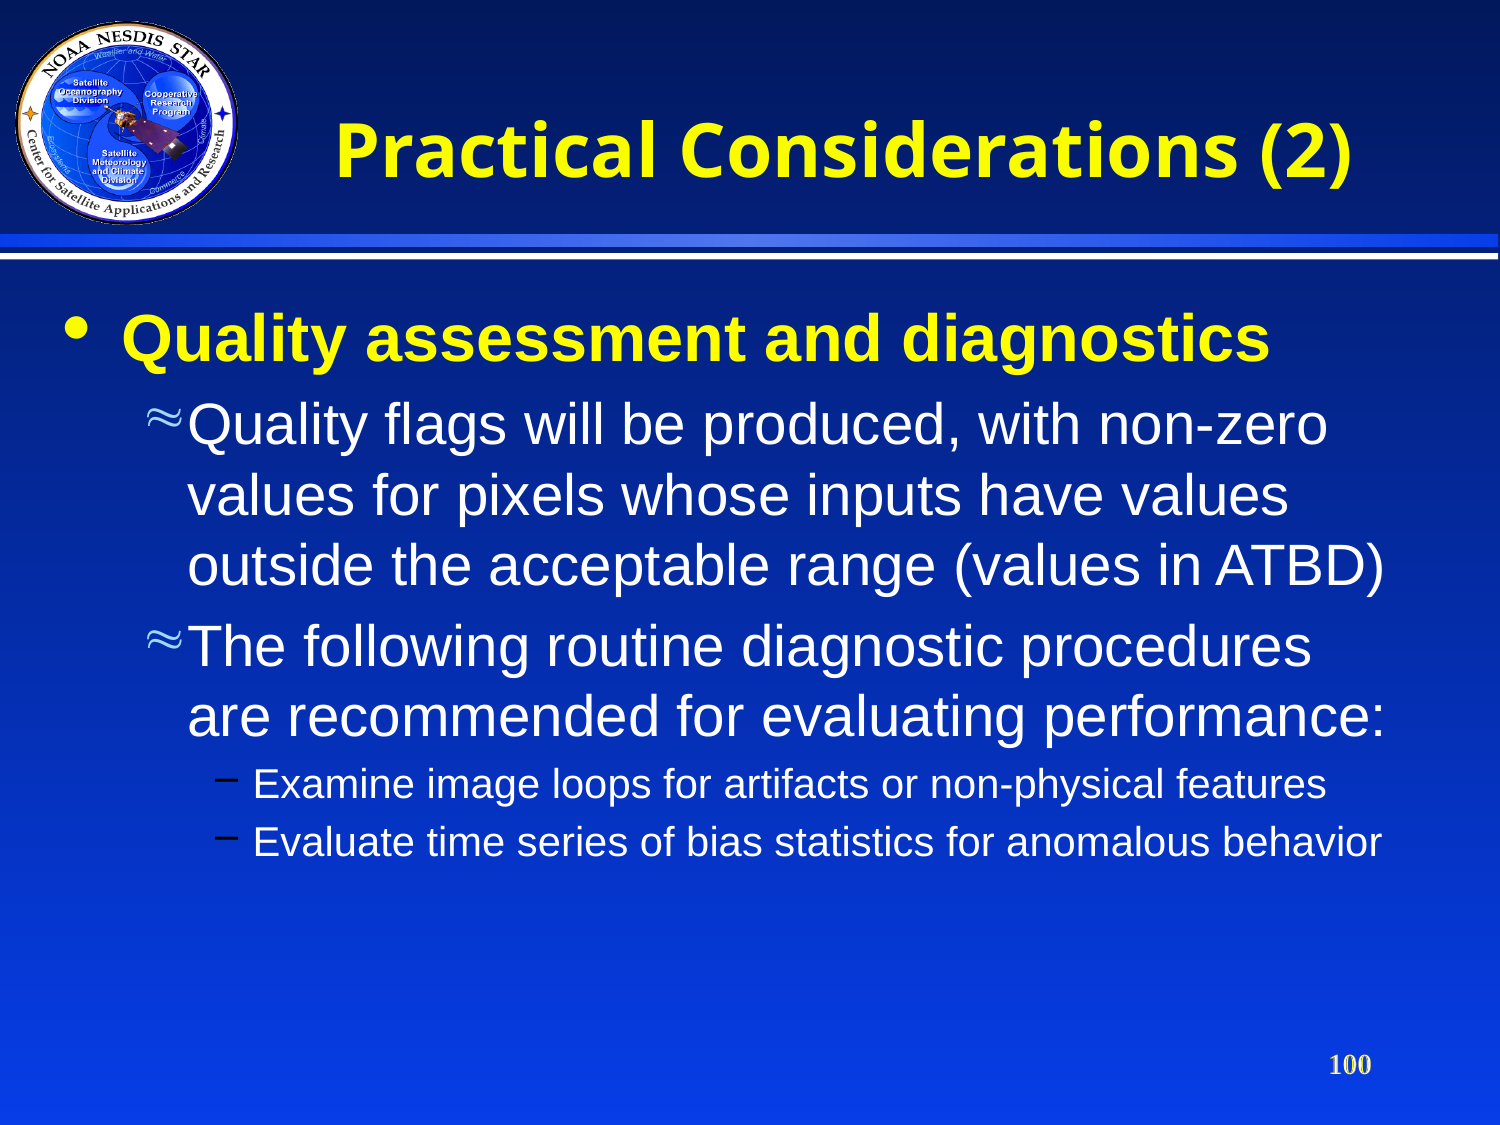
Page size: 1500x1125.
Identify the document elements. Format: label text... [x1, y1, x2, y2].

slide_number 126 [708, 234, 713, 247]
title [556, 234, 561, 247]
list Quality assessment and diagnostics Quality flags will be produced, with non-zero values for pixels whose inputs have values outside the acceptable range (values in ATBD) The following routine diagnostic procedures are recommended for evaluating performance: Examine image loops for artifacts or non-physical features Evaluate time series of bias statistics for anomalous behavior [49, 287, 1413, 901]
text_box 100 [1074, 1024, 1388, 1100]
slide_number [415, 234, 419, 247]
text_box 106 [1094, 234, 1099, 247]
picture [13, 21, 238, 226]
title Practical Considerations (2) [199, 12, 1488, 201]
